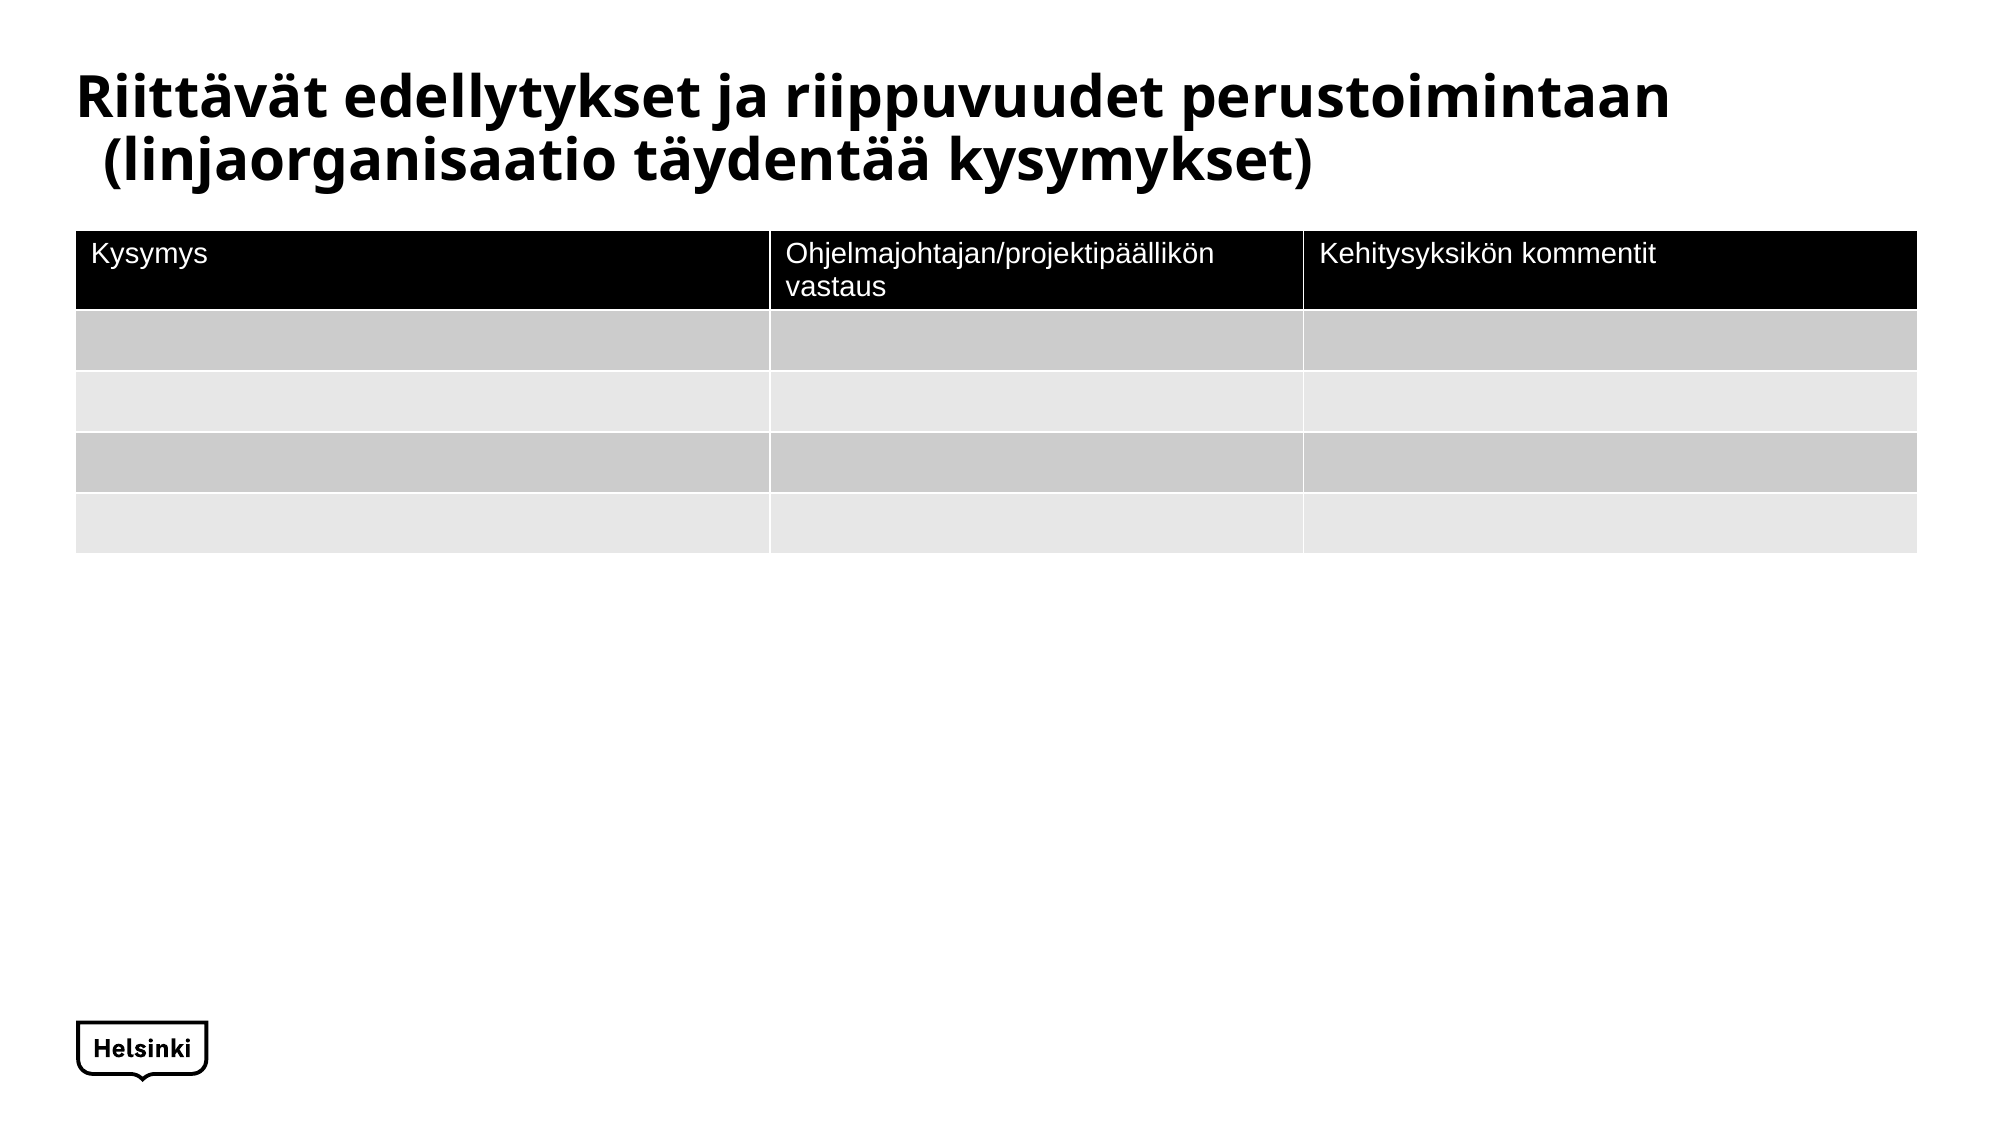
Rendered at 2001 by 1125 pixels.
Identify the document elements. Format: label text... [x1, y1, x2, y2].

table_cell [1304, 433, 1917, 492]
table_cell [76, 372, 769, 431]
title Riittävät edellytykset ja riippuvuudet perustoimintaan (linjaorganisaatio täydentää kysymykset) [75, 66, 1918, 197]
table_header Kysymys [76, 231, 769, 309]
table_cell [771, 494, 1303, 553]
table_cell [1304, 494, 1917, 553]
table_cell [771, 433, 1303, 492]
table_header Ohjelmajohtajan/projektipäällikön vastaus [771, 231, 1303, 309]
table_header Kehitysyksikön kommentit [1304, 231, 1917, 309]
table_cell [771, 372, 1303, 431]
table_cell [76, 311, 769, 370]
table_cell [771, 311, 1303, 370]
table_cell [1304, 372, 1917, 431]
table_cell [1304, 311, 1917, 370]
table_cell [76, 433, 769, 492]
table_cell [76, 494, 769, 553]
